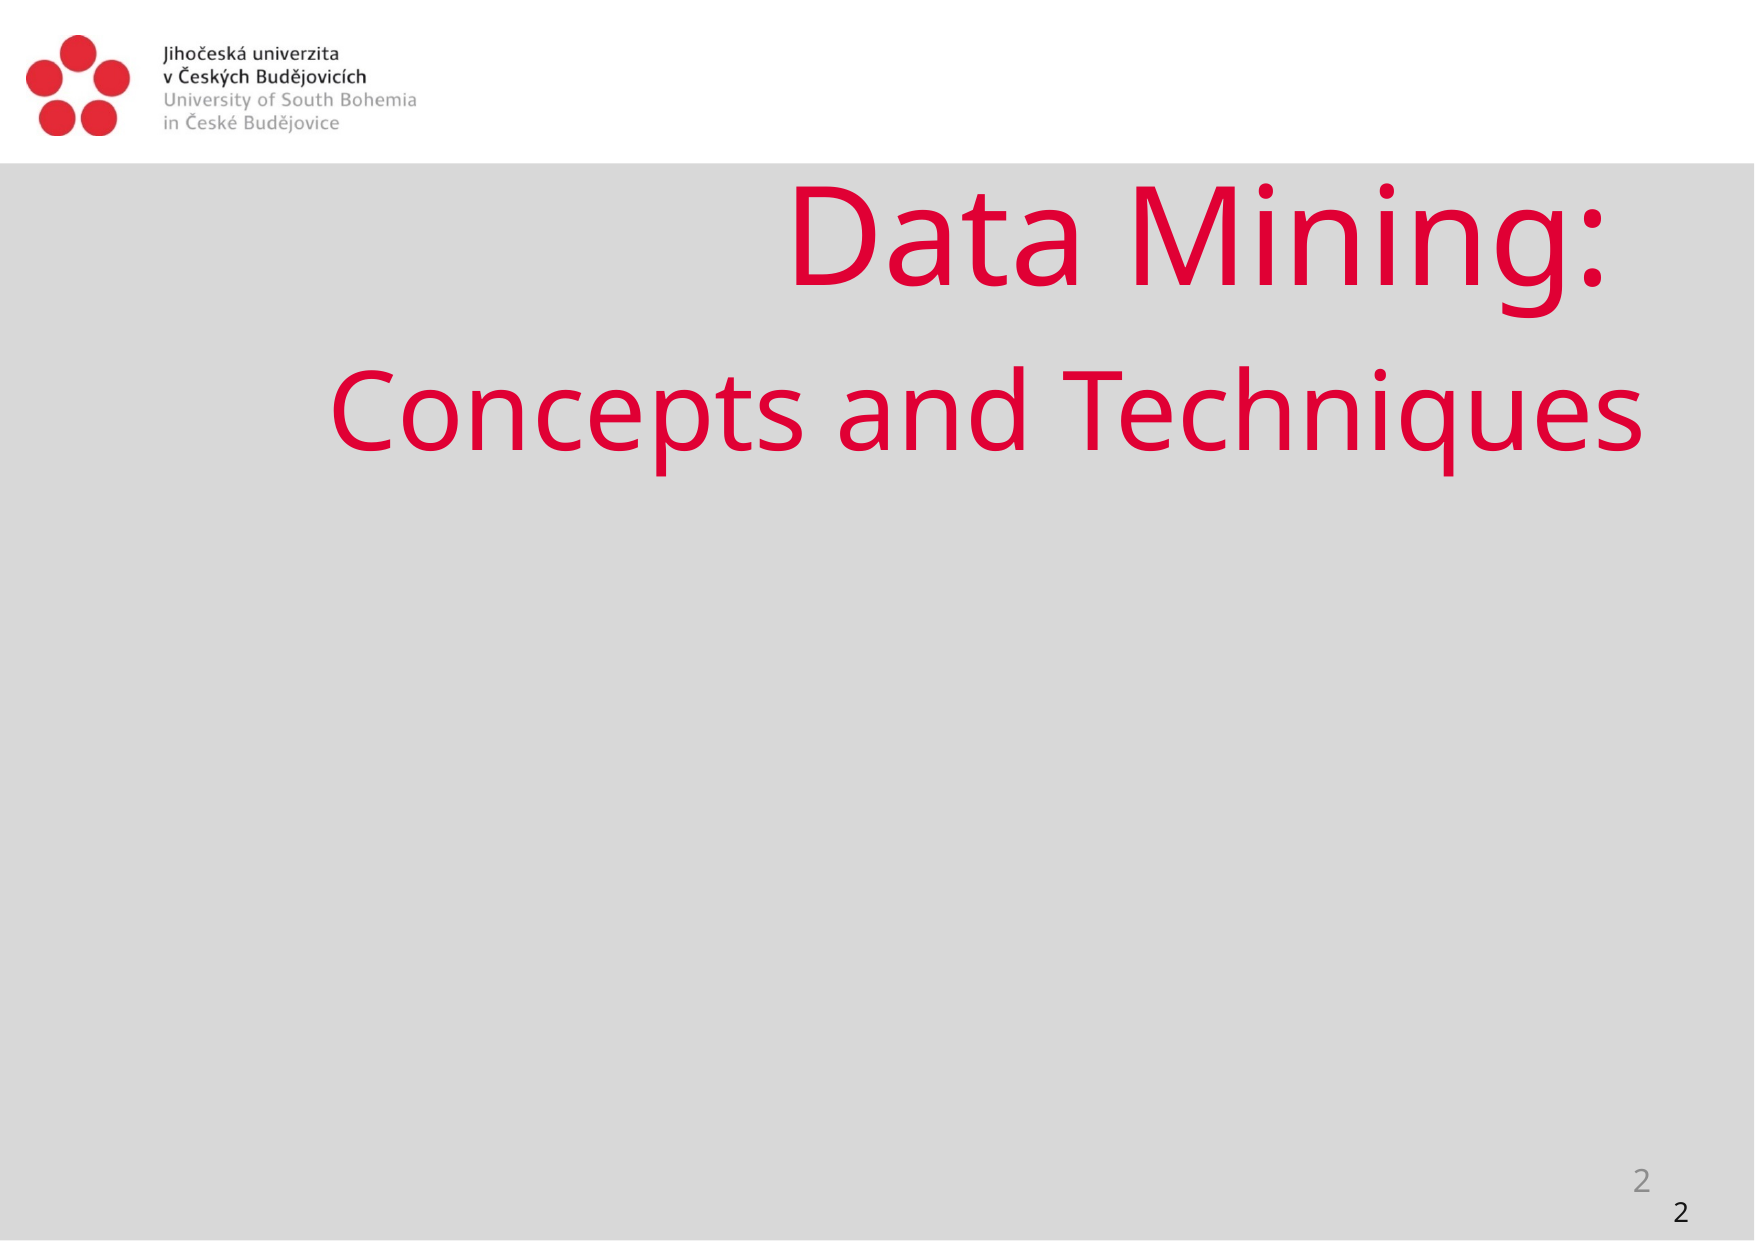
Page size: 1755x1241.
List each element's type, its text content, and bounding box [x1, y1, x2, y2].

title Data Mining: Concepts and Techniques [77, 27, 1663, 731]
picture [26, 35, 77, 136]
text_box 2 [1359, 1157, 1704, 1241]
slide_number 2 [1257, 1149, 1667, 1216]
